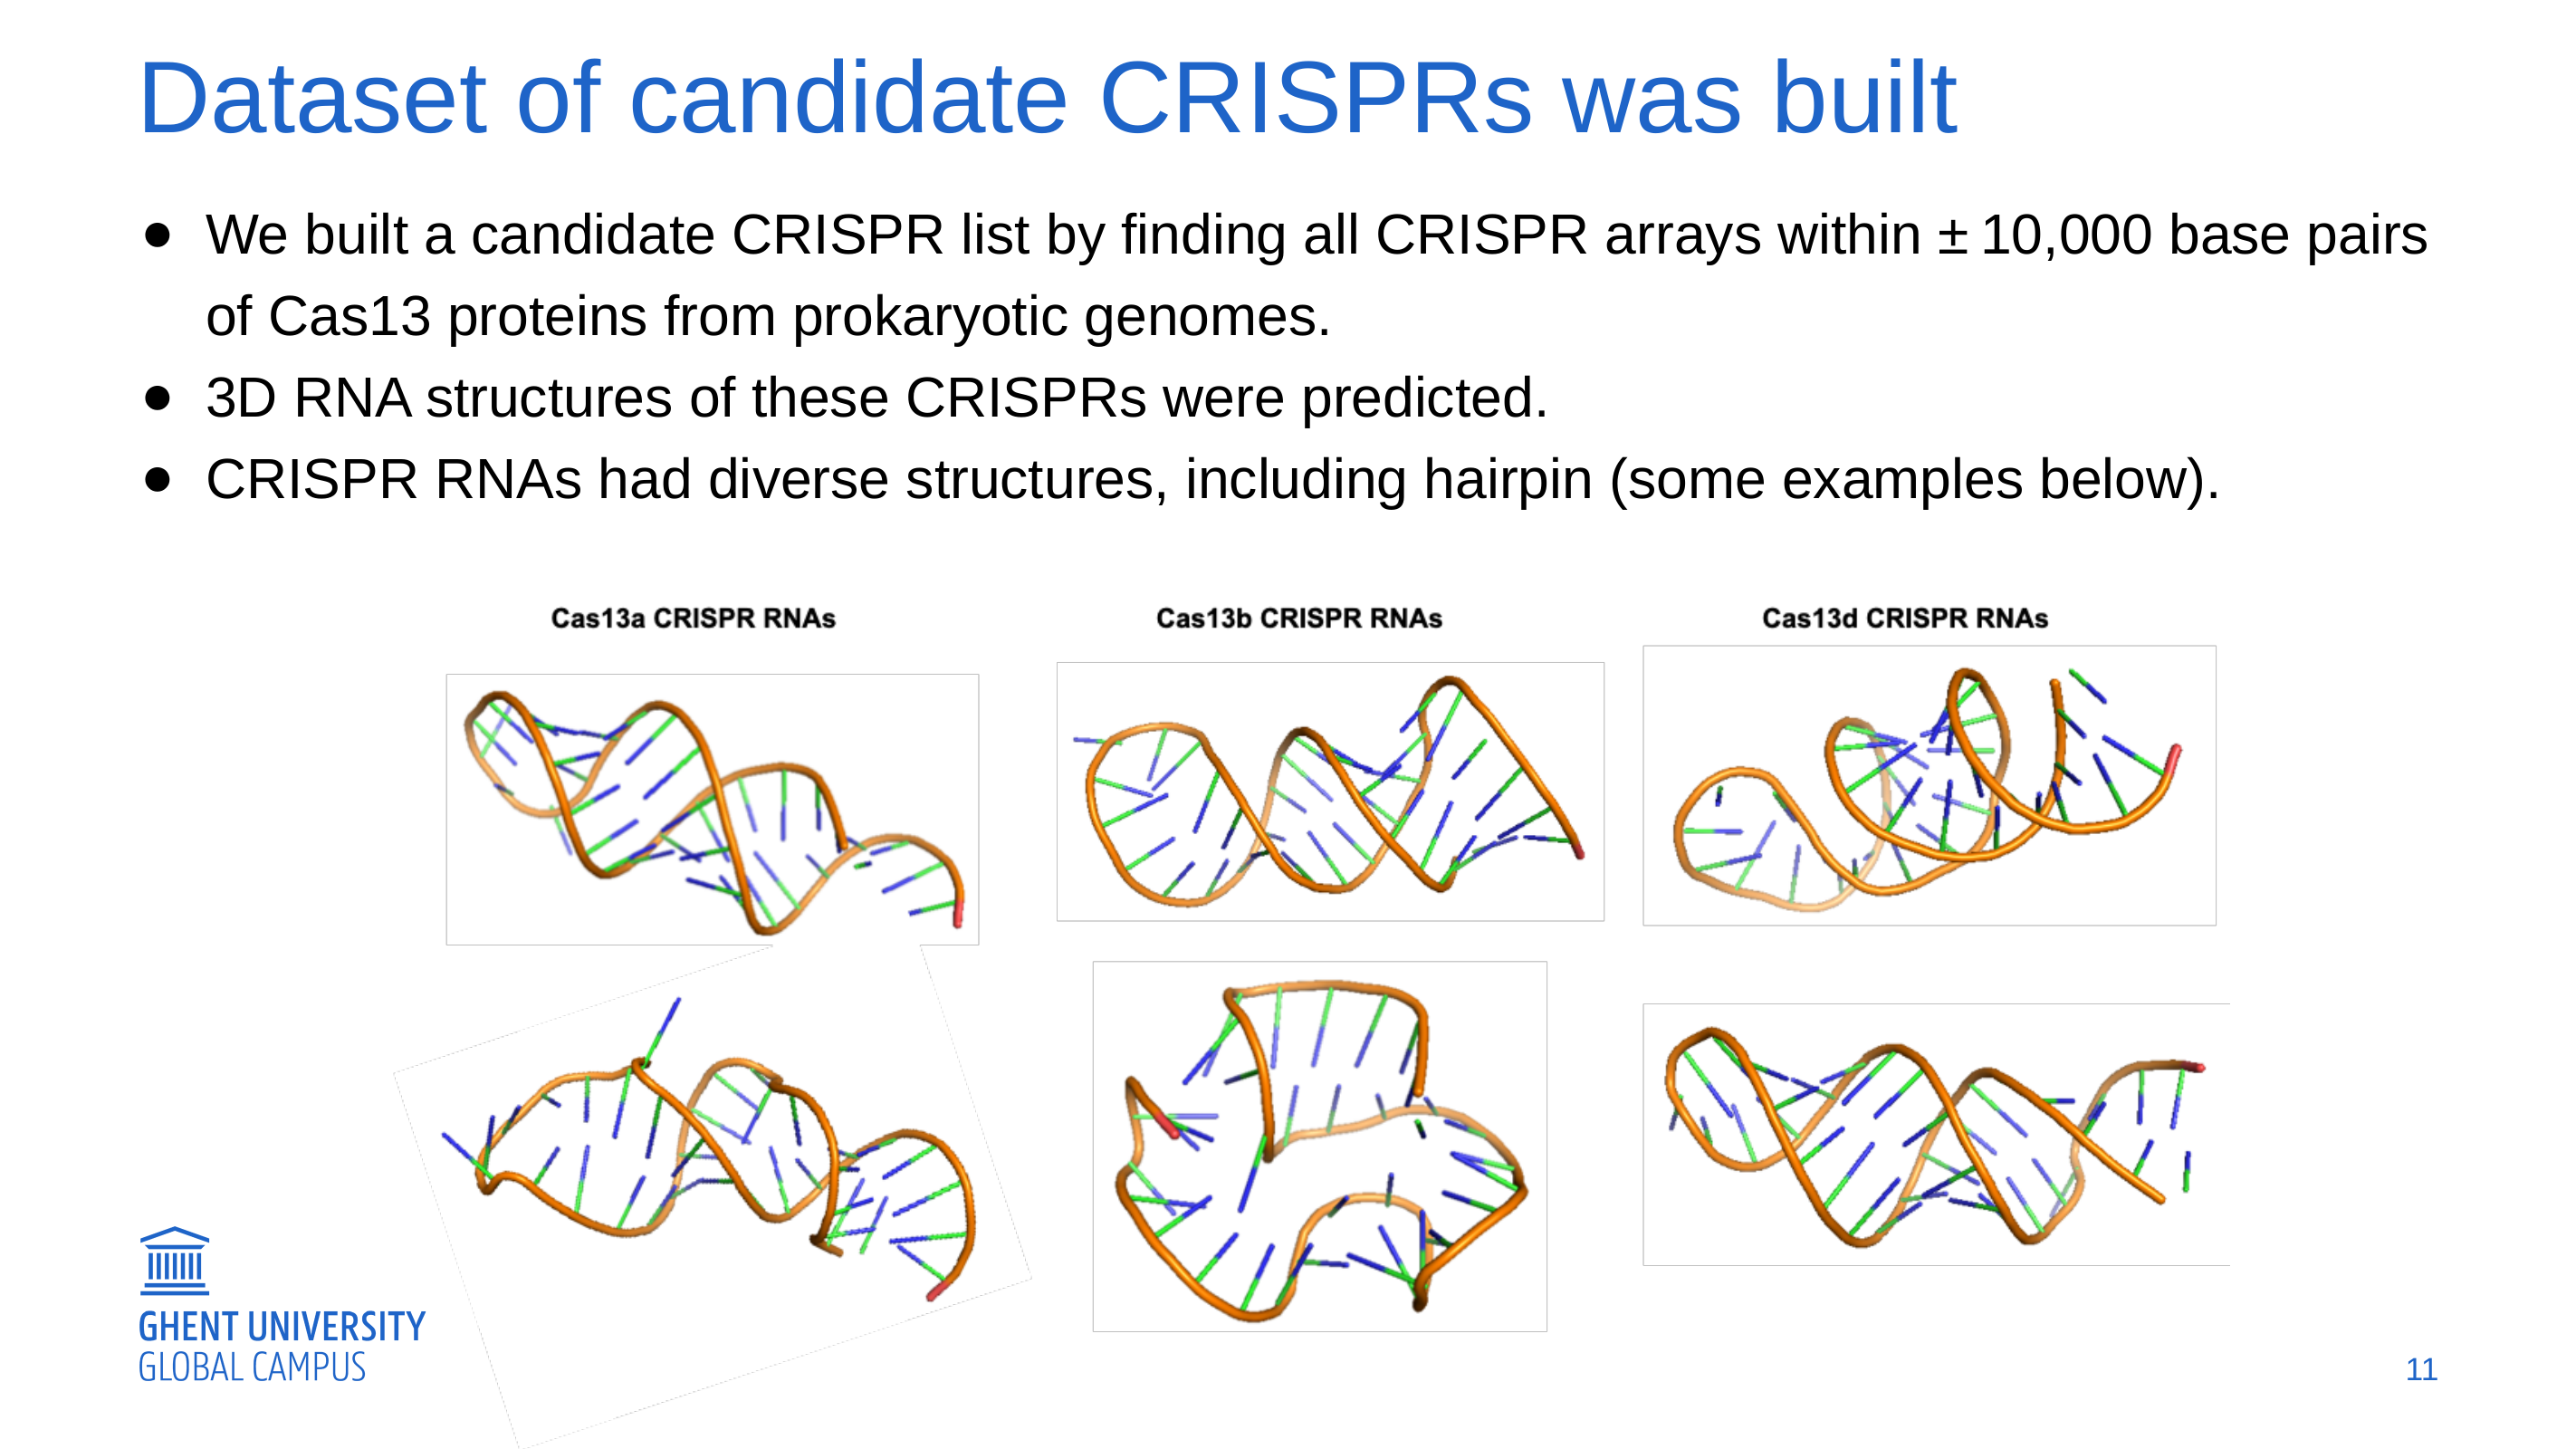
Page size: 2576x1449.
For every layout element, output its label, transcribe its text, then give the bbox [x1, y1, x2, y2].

picture [72, 568, 2230, 1449]
list We built a candidate CRISPR list by finding all CRISPR arrays within ± 10,000 base pairs of Cas13 proteins from prokaryotic genomes. 3D RNA structures of these CRISPRs were predicted. CRISPR RNAs had diverse structures, including hairpin (some examples below). [124, 177, 2478, 701]
title Dataset of candidate CRISPRs was built [123, 37, 2456, 166]
slide_number 11 [2315, 1329, 2453, 1407]
